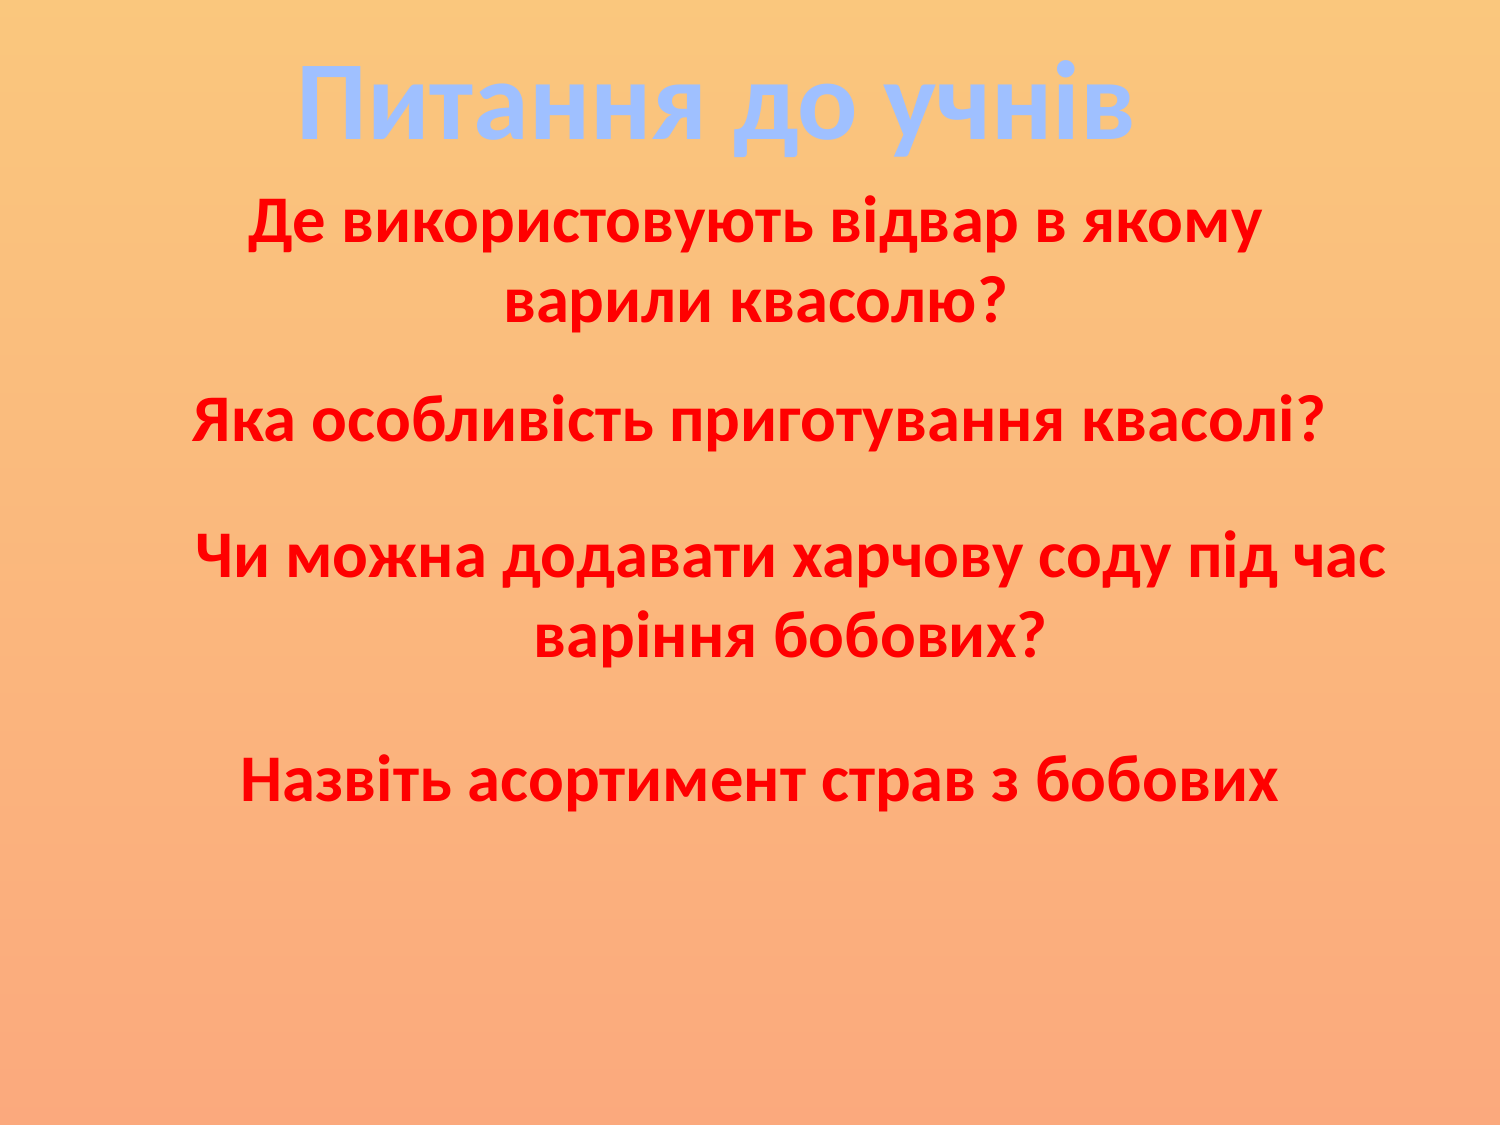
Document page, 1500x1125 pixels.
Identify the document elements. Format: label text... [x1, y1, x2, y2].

text_box Чи можна додавати харчову соду під час варіння бобових? [147, 503, 1435, 679]
text_box Назвіть асортимент страв з бобових [160, 727, 1361, 823]
text_box Де використовують відвар в якому варили квасолю? [123, 168, 1388, 344]
text_box Питання до учнів [281, 19, 1152, 168]
text_box Яка особливість приготування квасолі? [128, 366, 1393, 462]
